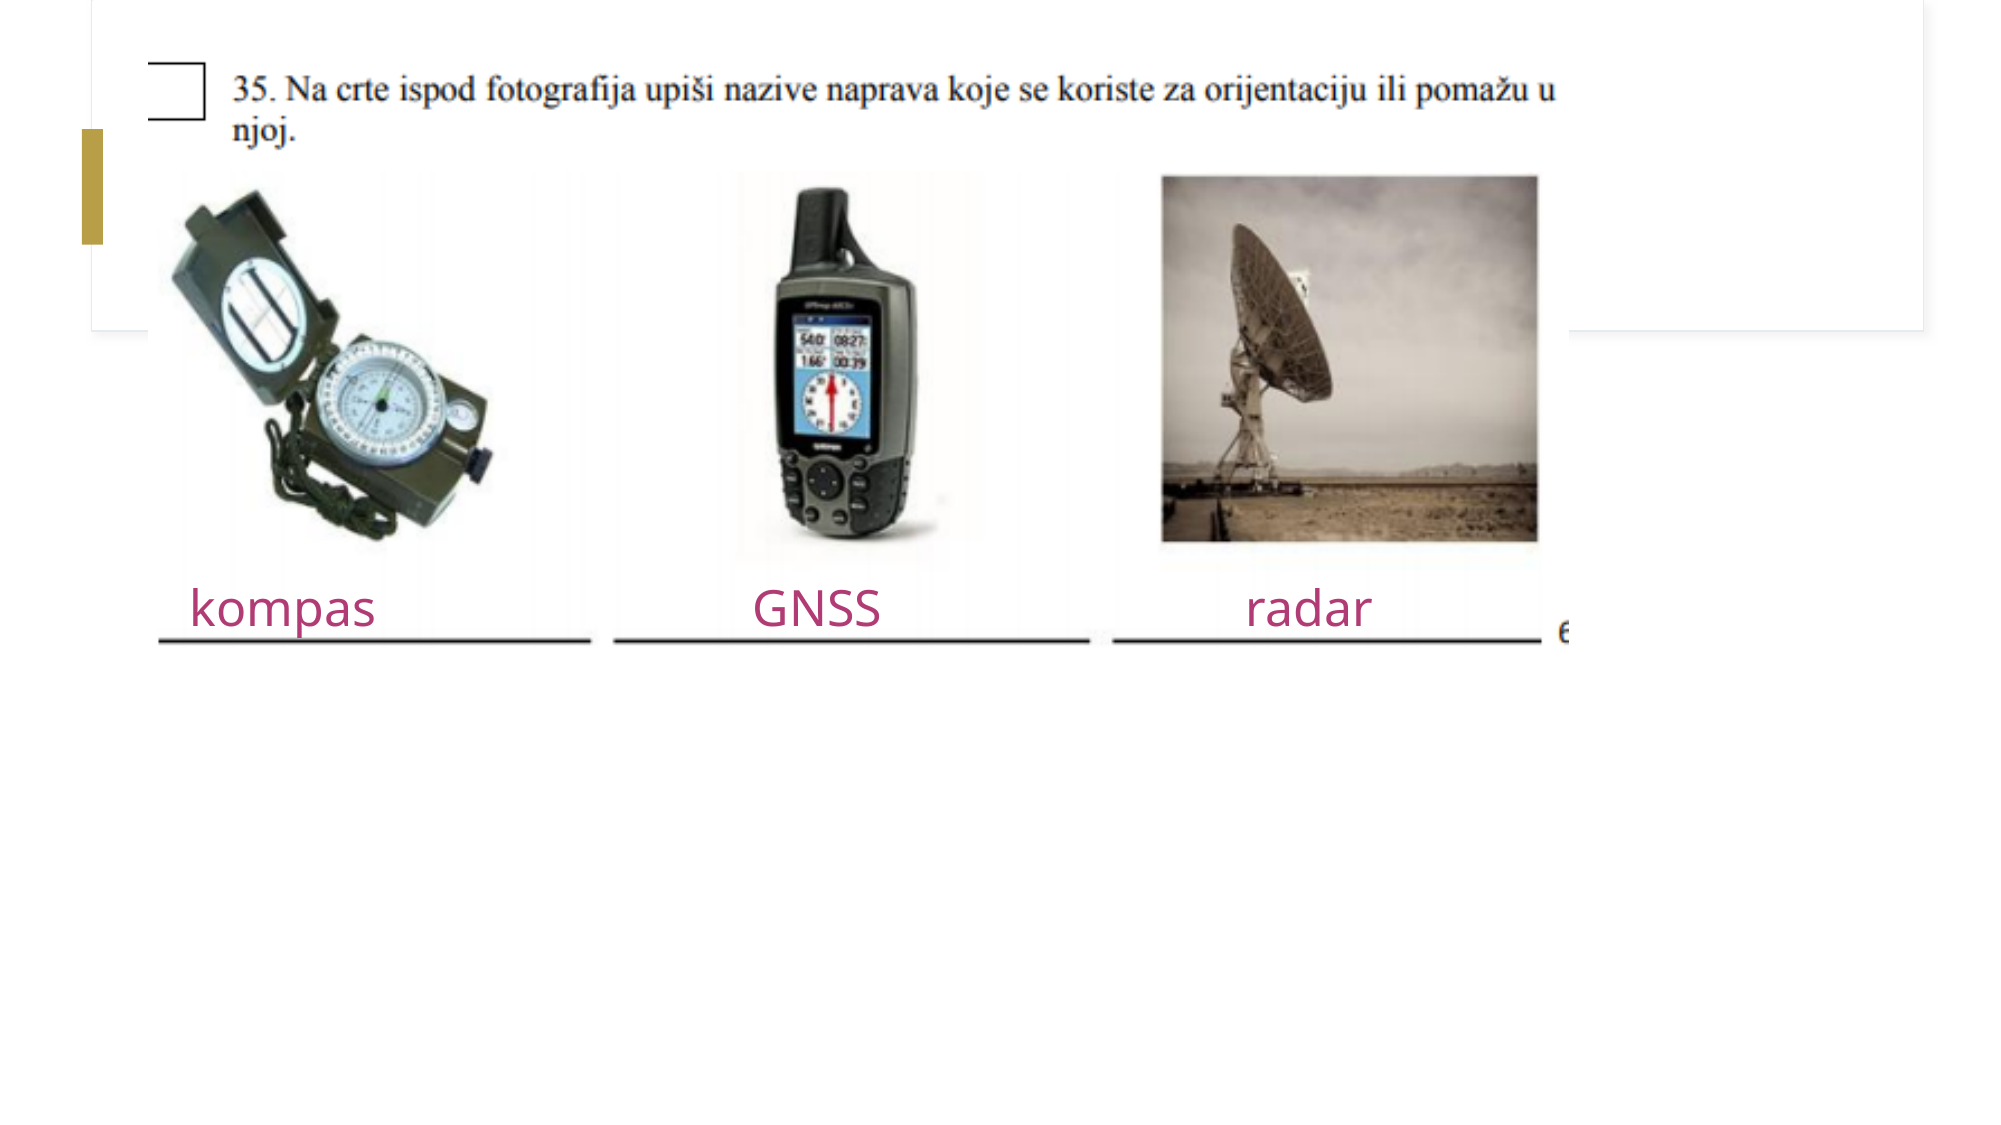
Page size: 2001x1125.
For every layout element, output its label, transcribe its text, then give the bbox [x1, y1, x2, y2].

list kompas GNSS radar [148, 562, 1817, 1125]
picture [148, 54, 1569, 661]
